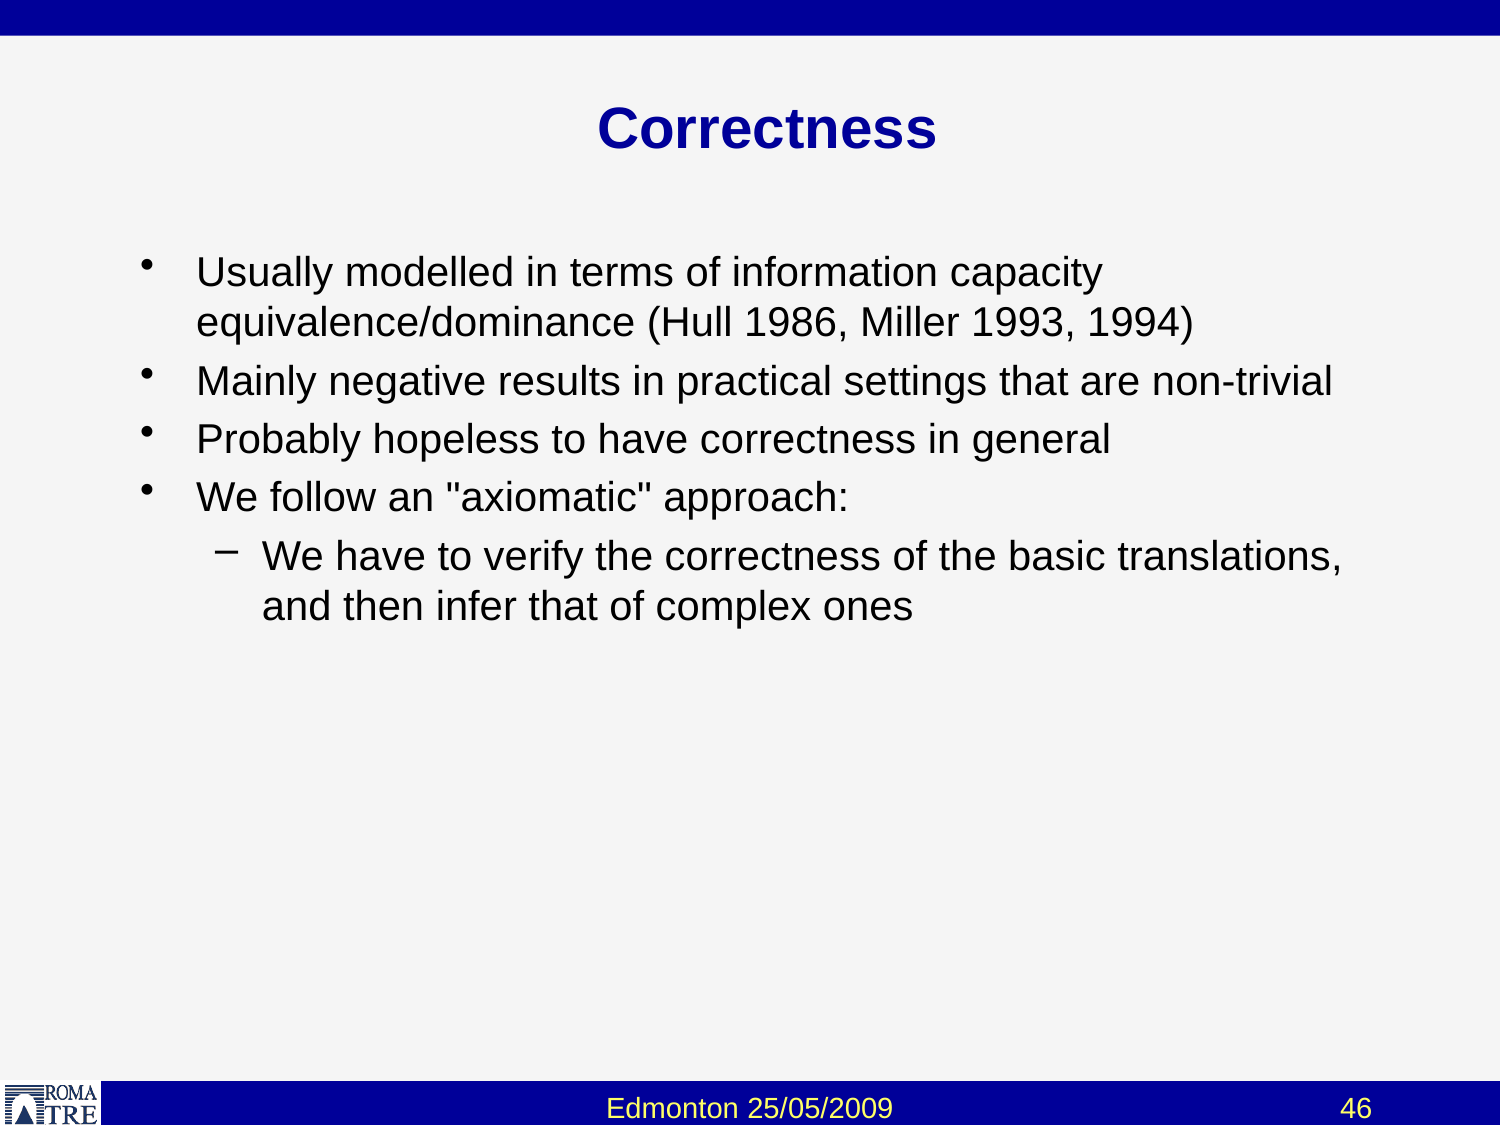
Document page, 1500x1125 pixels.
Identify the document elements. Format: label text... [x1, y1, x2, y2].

title Correctness [64, 37, 1471, 213]
footer Edmonton 25/05/2009 [324, 1082, 1176, 1125]
list Usually modelled in terms of information capacity equivalence/dominance (Hull 1986, Miller 1993, 1994) Mainly negative results in practical settings that are non-trivial Probably hopeless to have correctness in general We follow an "axiomatic" approach: We have to verify the correctness of the basic translations, and then infer that of complex ones [124, 237, 1401, 976]
slide_number 46 [1186, 1082, 1388, 1125]
picture [0, 1080, 101, 1125]
